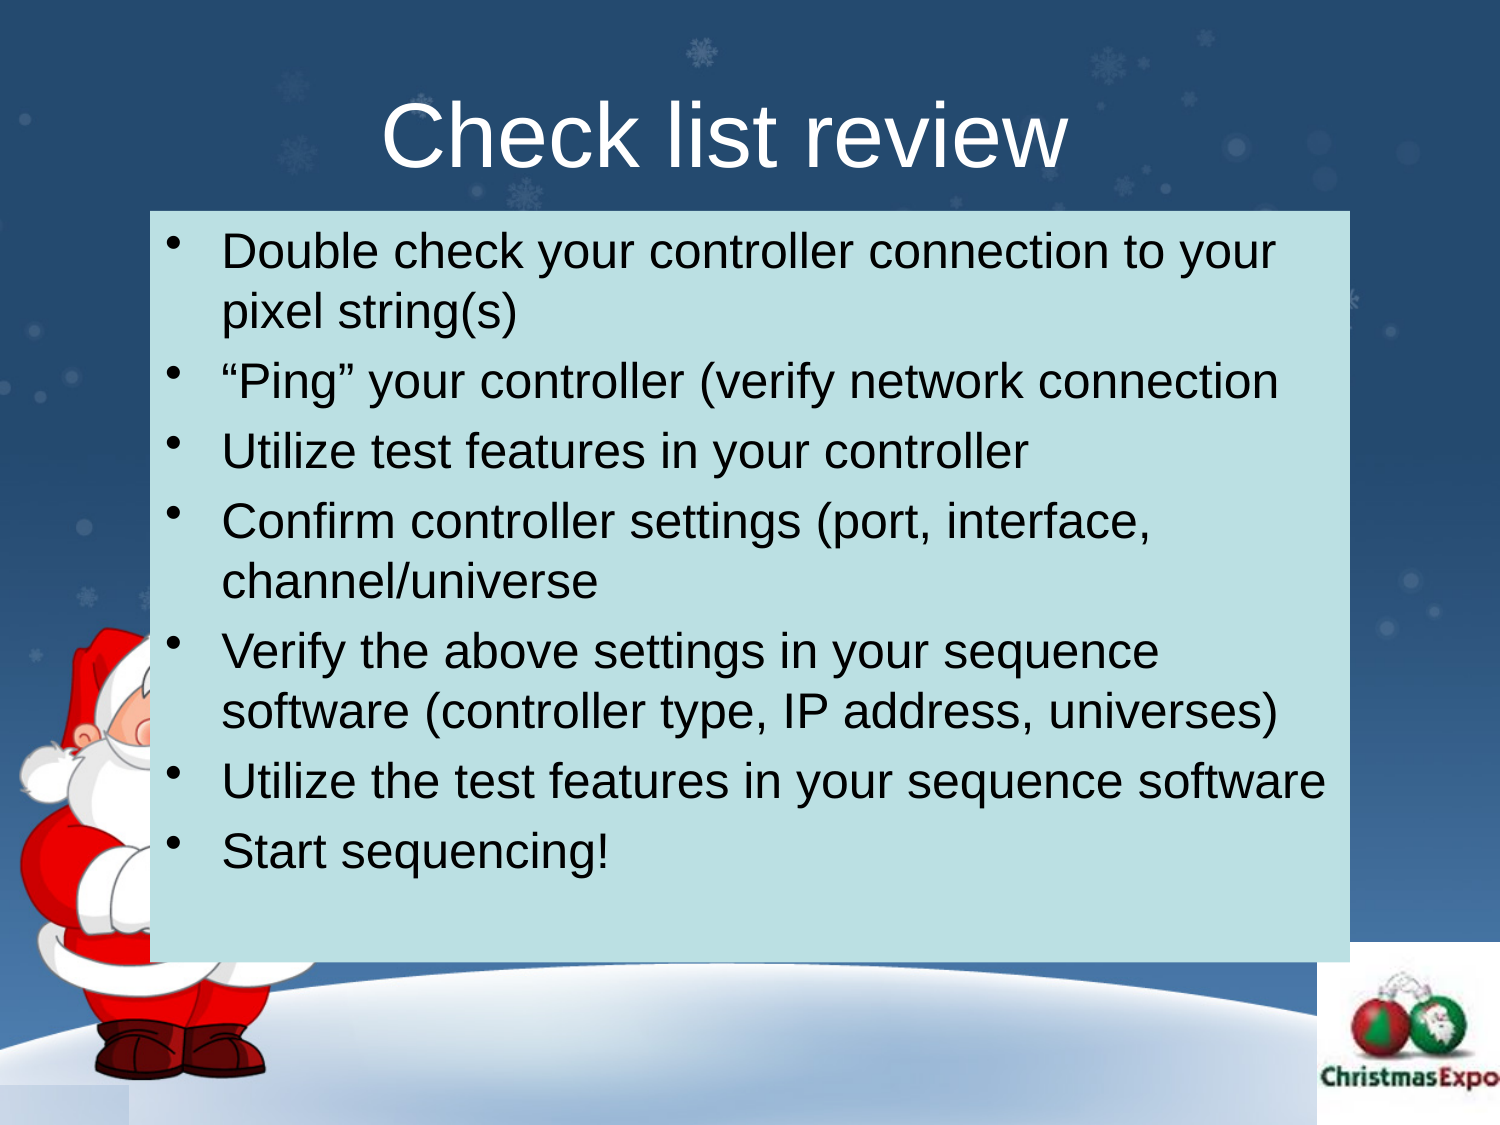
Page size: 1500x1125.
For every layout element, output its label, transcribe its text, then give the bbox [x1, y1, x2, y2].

list Double check your controller connection to your pixel string(s) “Ping” your controller (verify network connection Utilize test features in your controller Confirm controller settings (port, interface, channel/universe Verify the above settings in your sequence software (controller type, IP address, universes) Utilize the test features in your sequence software Start sequencing! [150, 210, 1350, 963]
title Check list review [50, 50, 1400, 211]
picture [0, 0, 1500, 1125]
